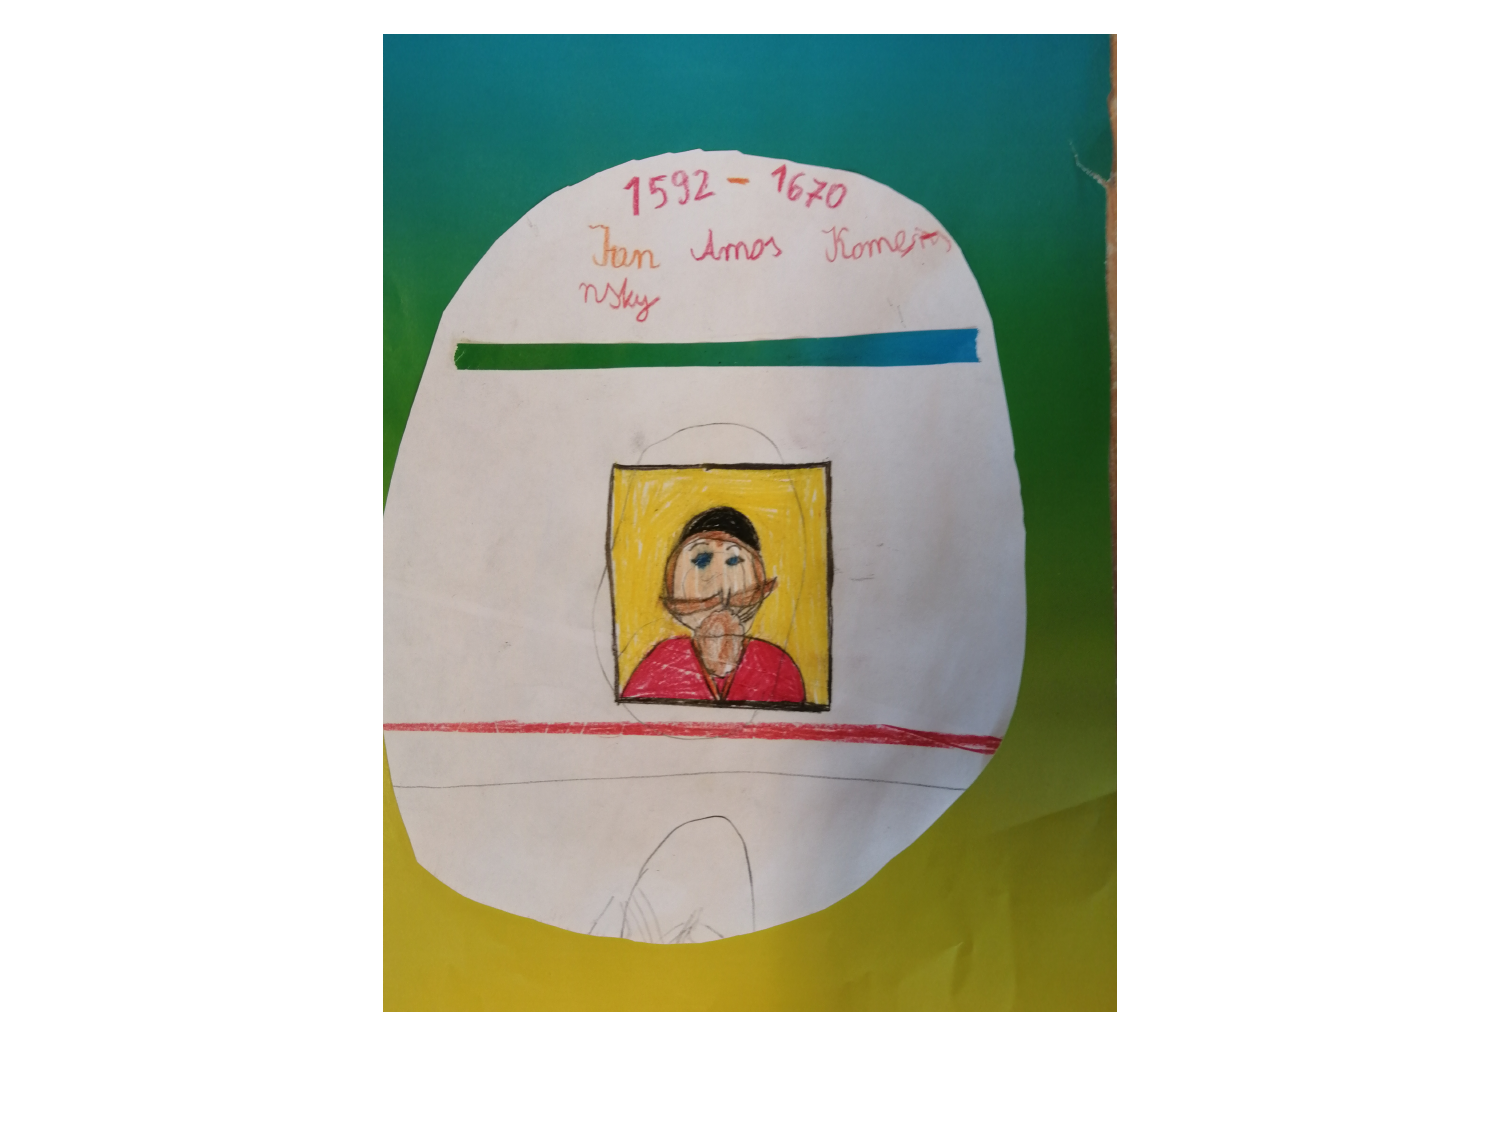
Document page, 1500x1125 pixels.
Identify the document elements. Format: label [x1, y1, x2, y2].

picture [383, 34, 1117, 1012]
